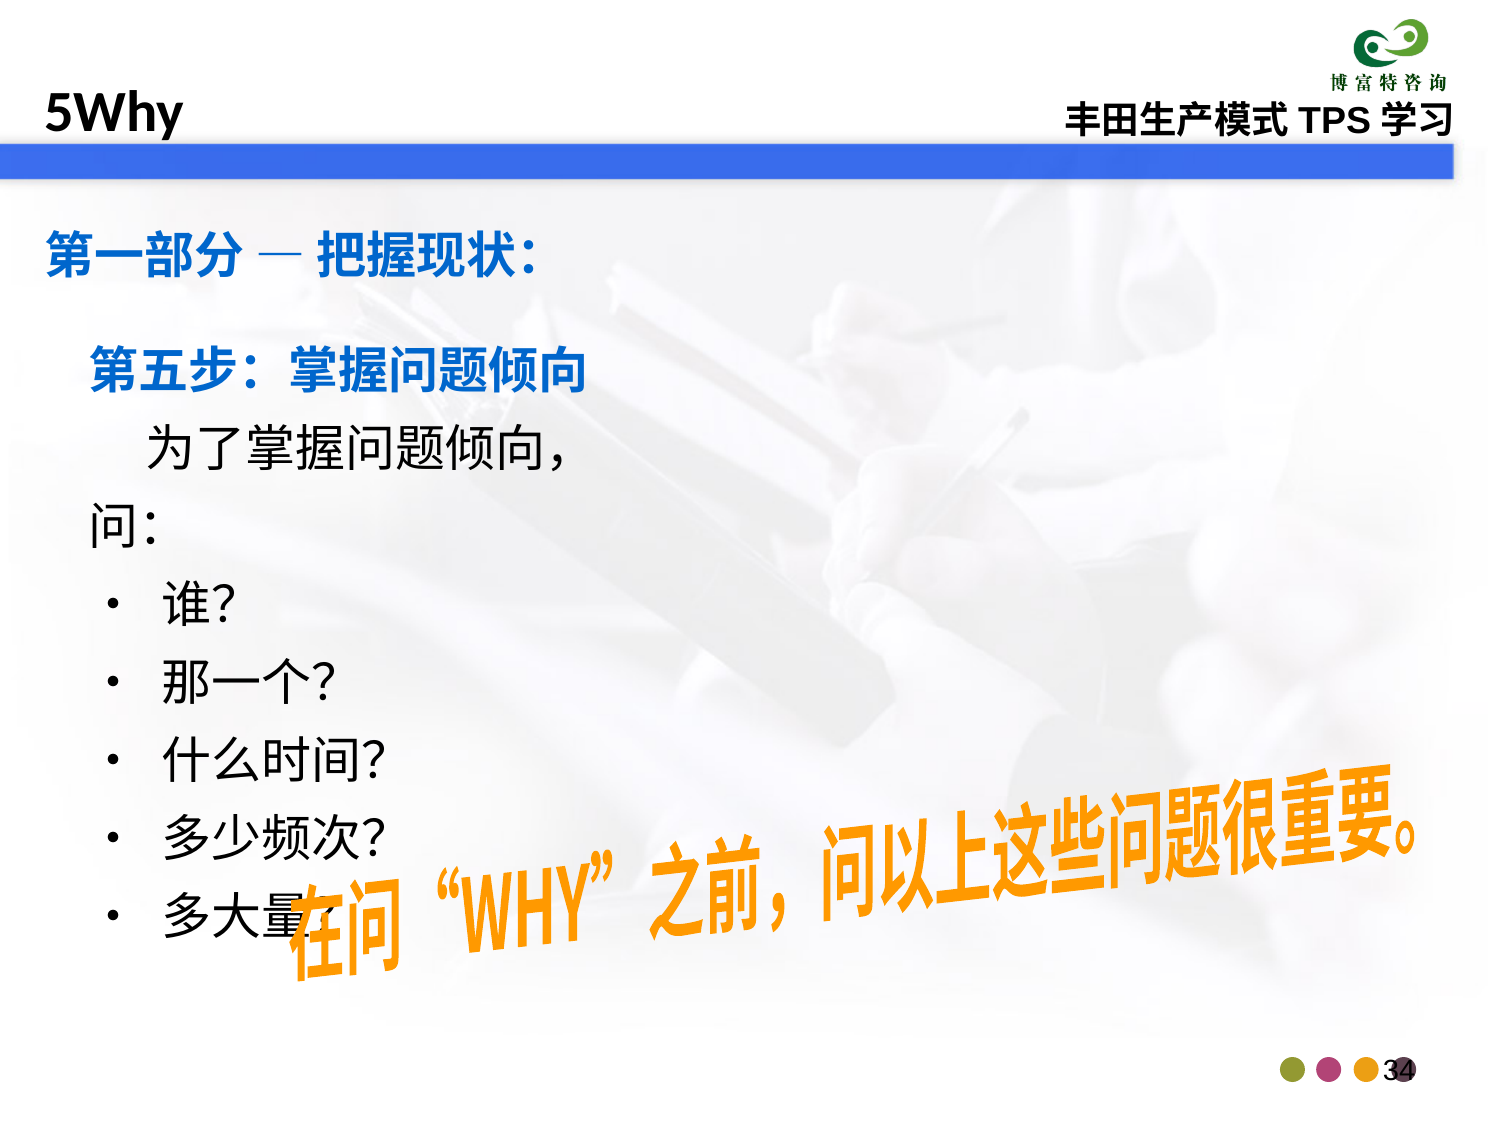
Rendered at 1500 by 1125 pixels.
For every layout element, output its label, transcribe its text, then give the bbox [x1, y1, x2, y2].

text_box 第五步：掌握问题倾向 为了掌握问题倾向， 问： • 谁？ • 那一个？ • 什么时间？ • 多少频次？ • 多大量？ [73, 313, 1436, 952]
picture [0, 0, 1500, 1125]
text_box 第一部分 — 把握现状： [29, 215, 916, 291]
